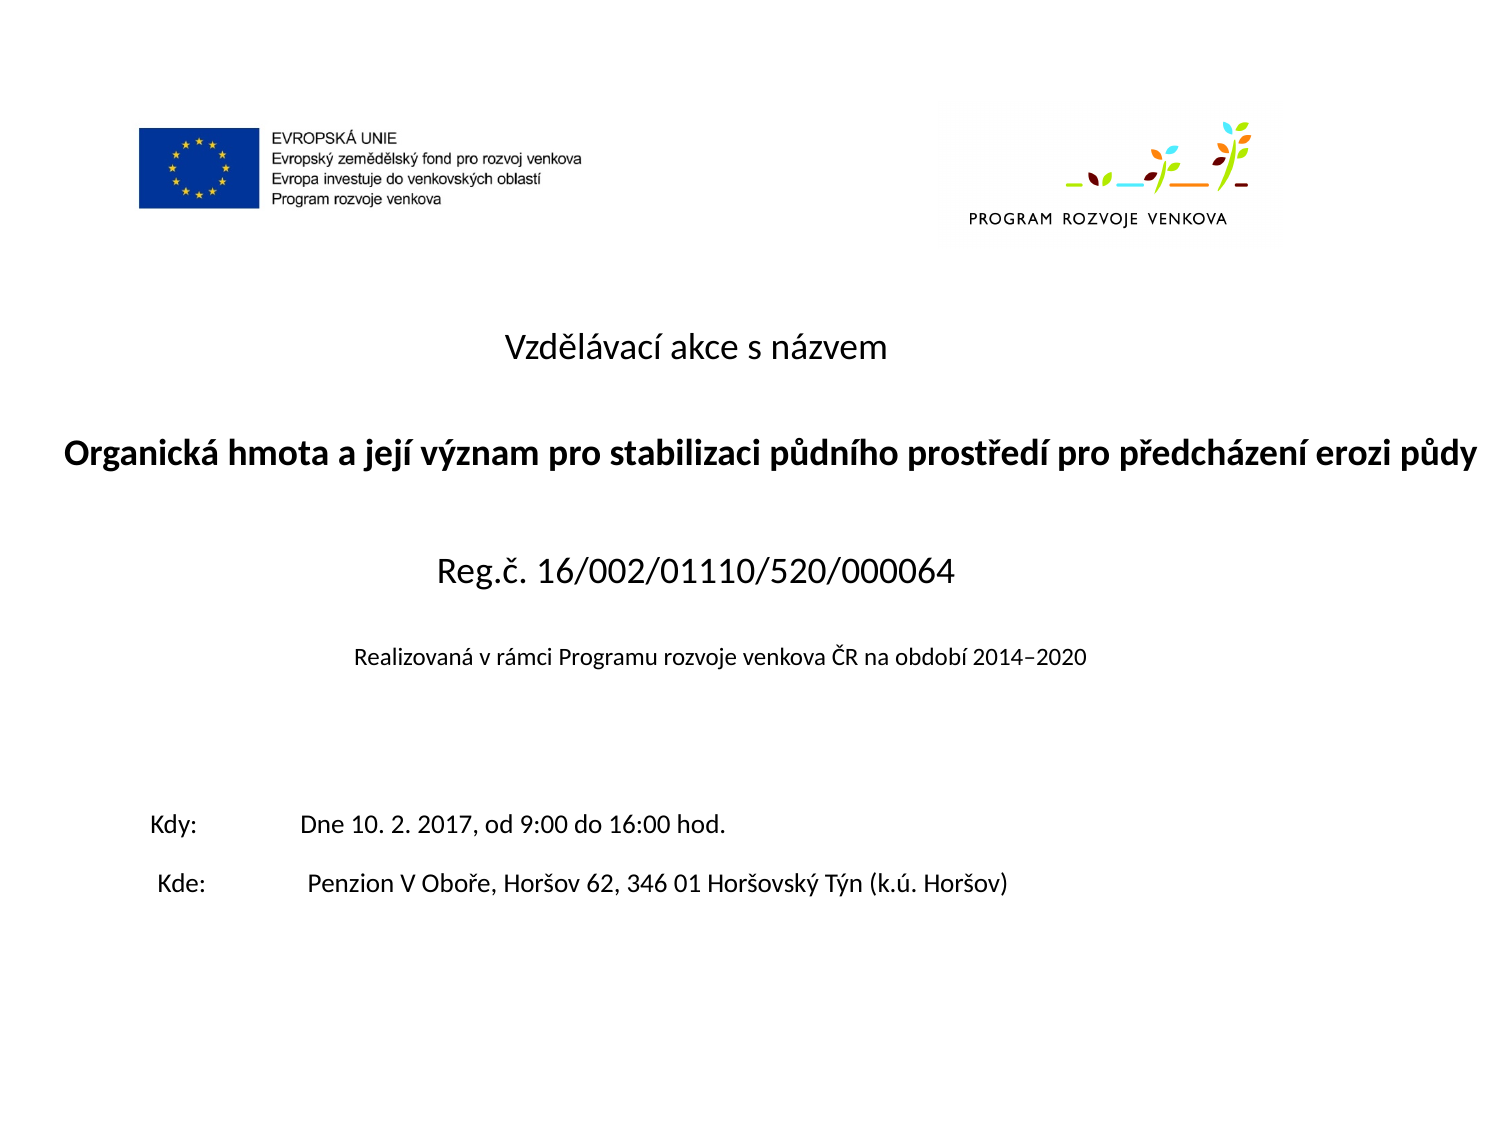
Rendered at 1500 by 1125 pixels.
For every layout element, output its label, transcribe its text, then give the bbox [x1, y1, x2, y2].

picture [938, 101, 1283, 249]
text_box Vzdělávací akce s názvem [490, 314, 939, 420]
text_box Kdy: Dne 10. 2. 2017, od 9:00 do 16:00 hod. [135, 798, 951, 846]
text_box Kde: Penzion V Oboře, Horšov 62, 346 01 Horšovský Týn (k.ú. Horšov) [142, 857, 1024, 950]
text_box Reg.č. 16/002/01110/520/000064 [422, 538, 971, 599]
text_box Organická hmota a její význam pro stabilizaci půdního prostředí pro předcházení erozi půdy [49, 420, 1495, 481]
text_box Realizovaná v rámci Programu rozvoje venkova ČR na období 2014–2020 [339, 633, 1104, 724]
picture [112, 101, 620, 235]
